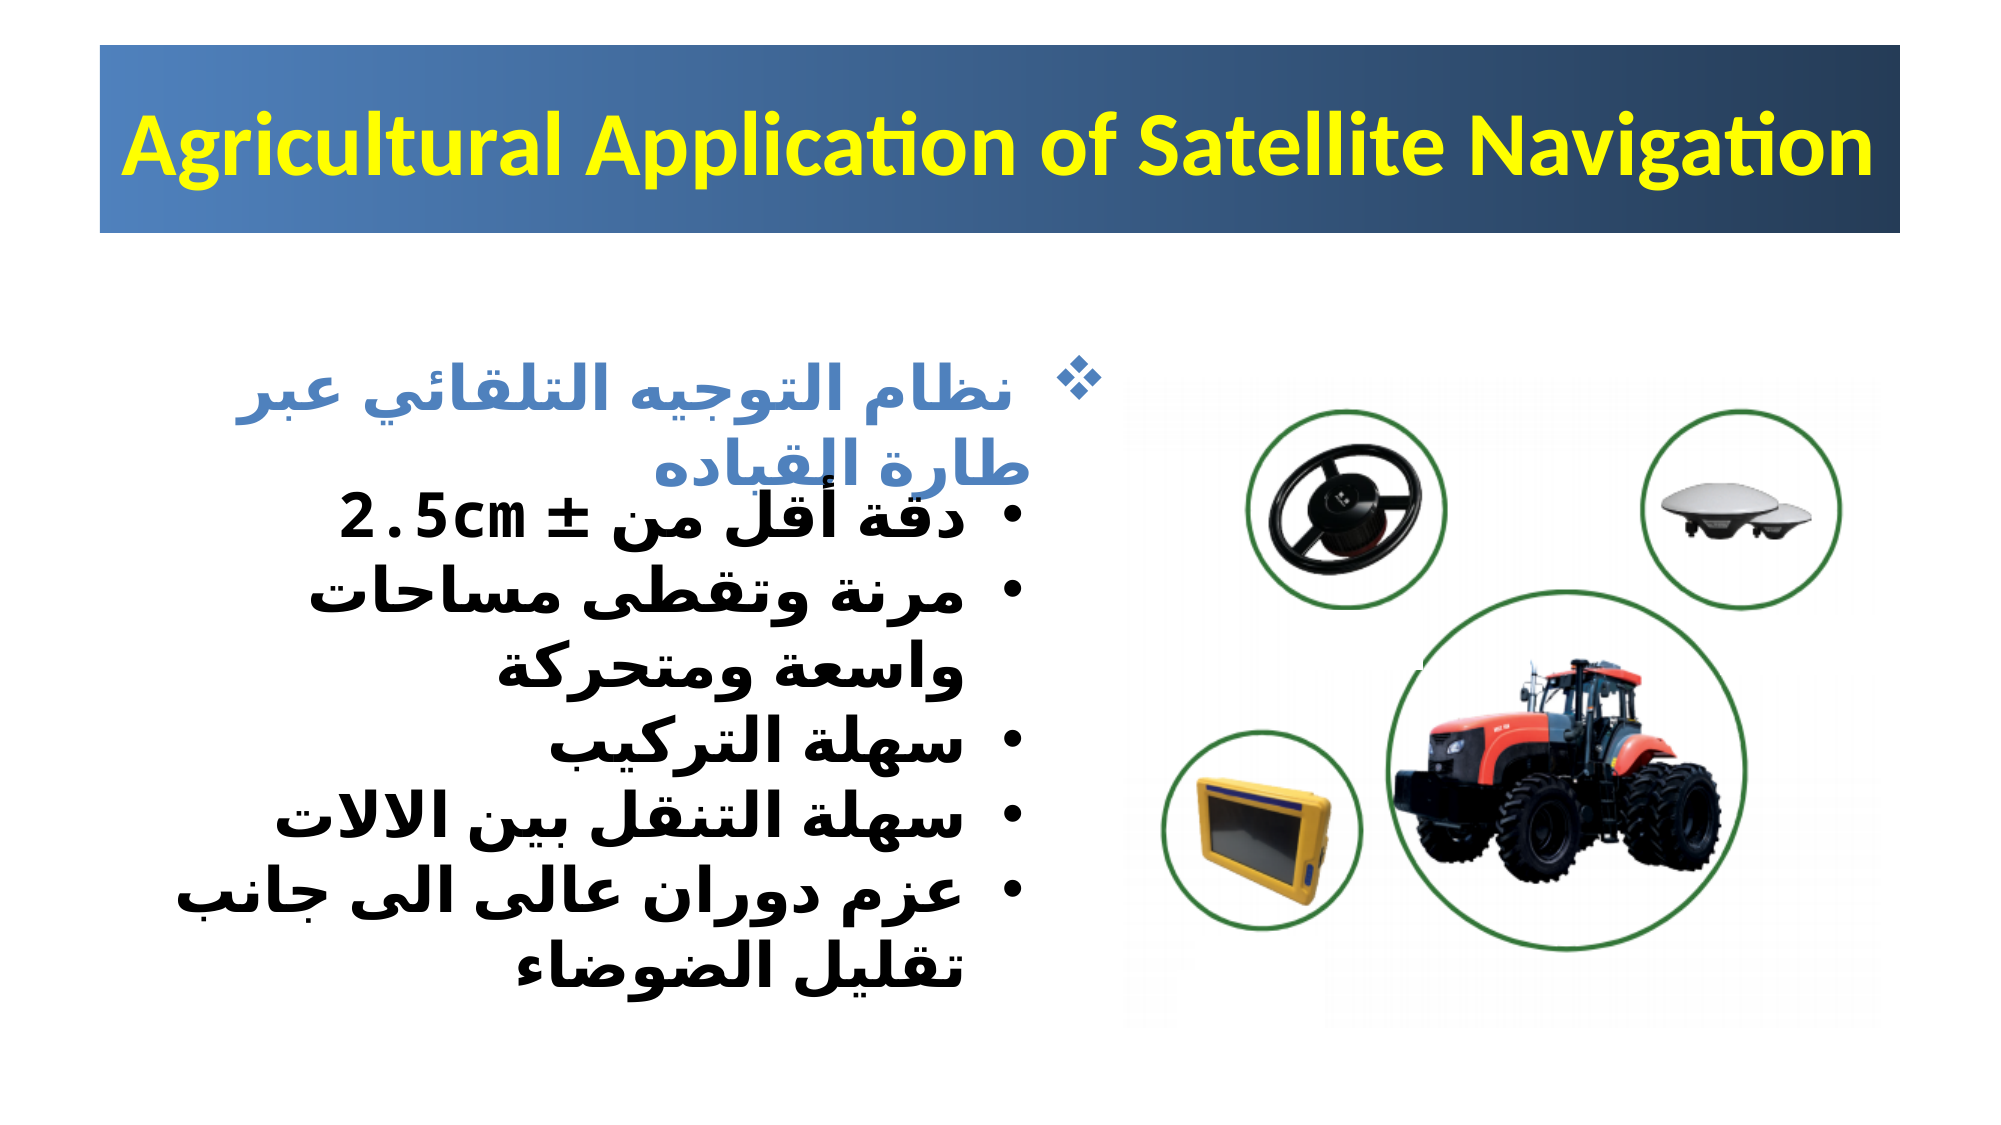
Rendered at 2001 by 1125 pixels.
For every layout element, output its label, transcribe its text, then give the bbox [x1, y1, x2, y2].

text_box دقة أقل من ± 2.5cm مرنة وتقطى مساحات واسعة ومتحركة سهلة التركيب سهلة التنقل بين الالات عزم دوران عالى الى جانب تقليل الضوضاء [159, 467, 1039, 1008]
picture [1123, 377, 1881, 1031]
title Agricultural Application of Satellite Navigation [99, 45, 1900, 233]
text_box نظام التوجيه التلقائي عبر طارة القياده [73, 340, 1124, 506]
